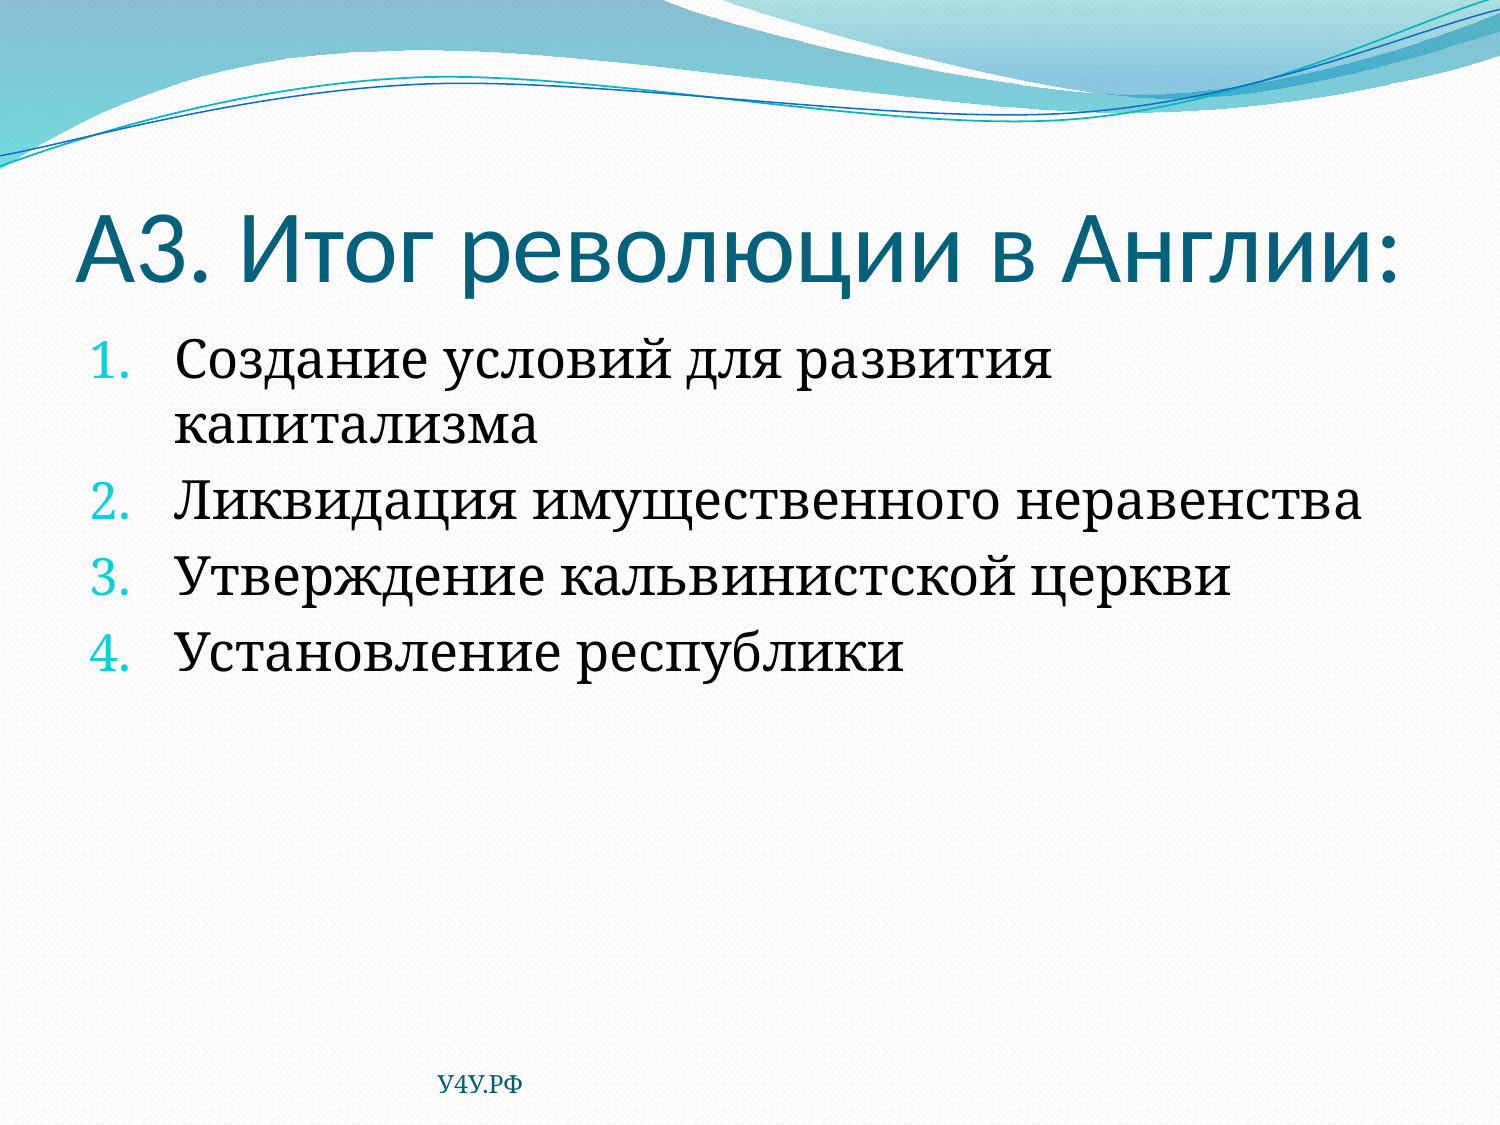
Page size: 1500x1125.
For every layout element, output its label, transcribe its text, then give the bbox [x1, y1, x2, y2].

list Создание условий для развития капитализма Ликвидация имущественного неравенства Утверждение кальвинистской церкви Установление республики [75, 317, 1425, 1038]
footer У4У.РФ [437, 1042, 988, 1103]
title А3. Итог революции в Англии: [75, 115, 1425, 303]
